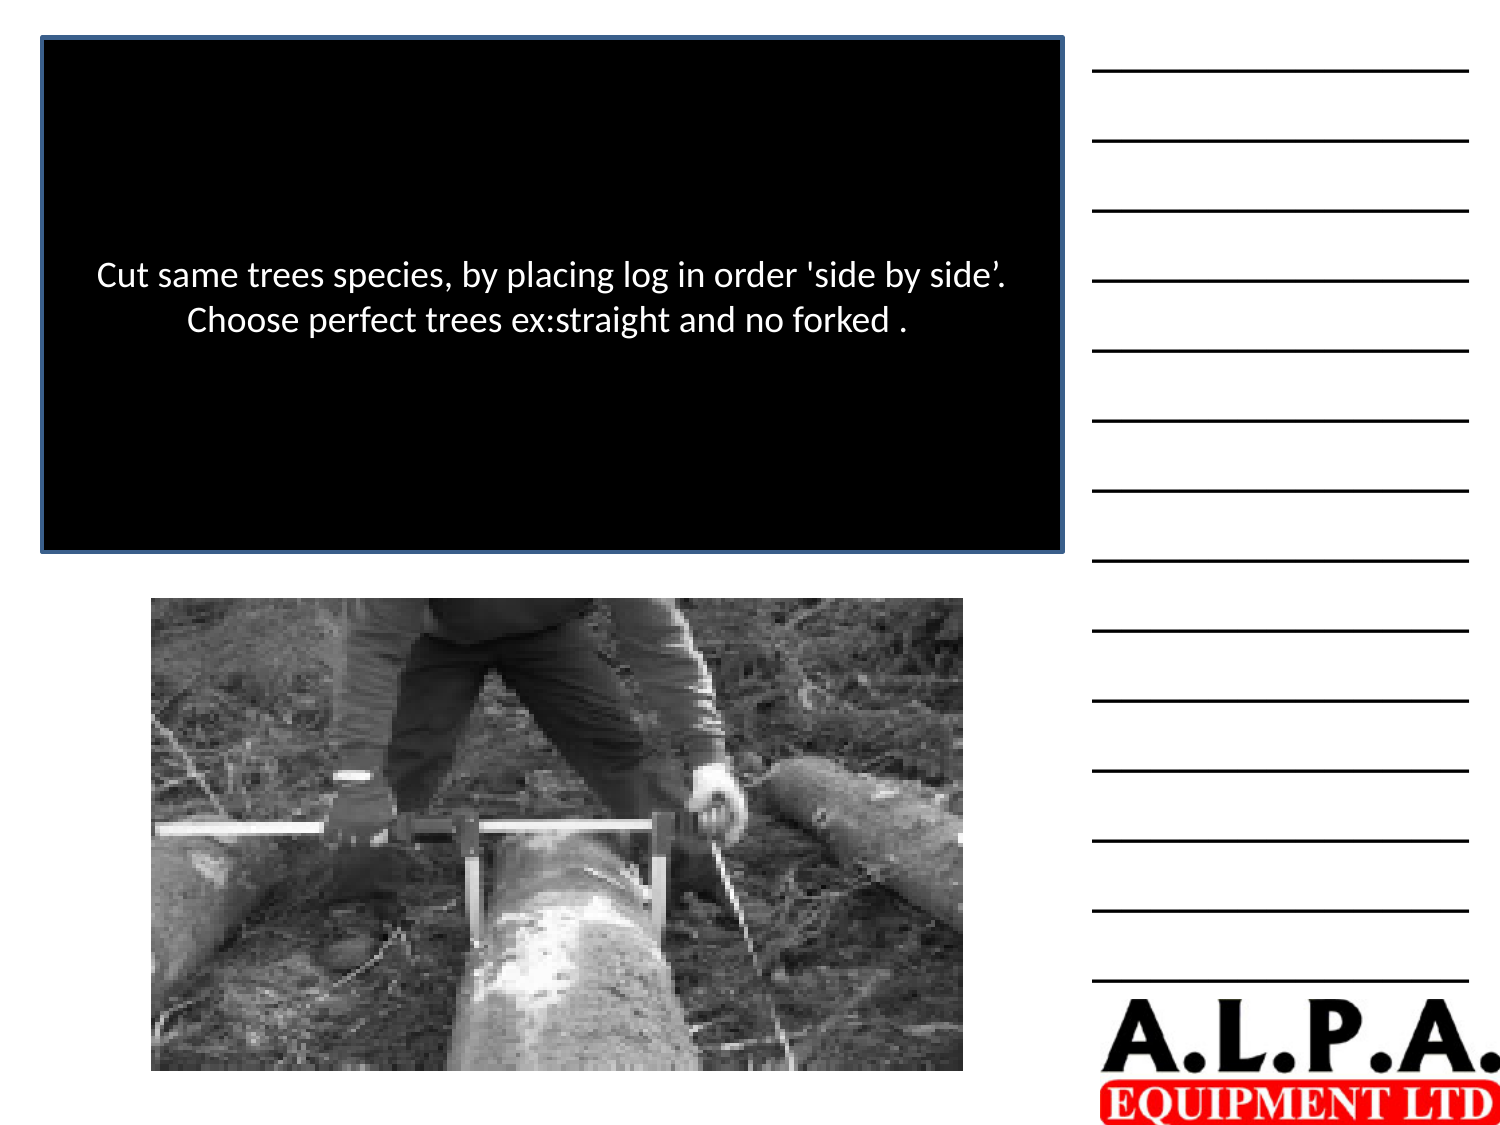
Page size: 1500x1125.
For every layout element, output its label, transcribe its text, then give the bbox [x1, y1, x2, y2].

text_box Cut same trees species, by placing log in order 'side by side’. Choose perfect trees ex:straight and no forked . [40, 35, 1065, 554]
picture [1099, 998, 1500, 1125]
text_box ______________________________________________________________________________________________________________________________________________________________________________________ [1077, 0, 1488, 995]
picture [141, 594, 963, 1076]
